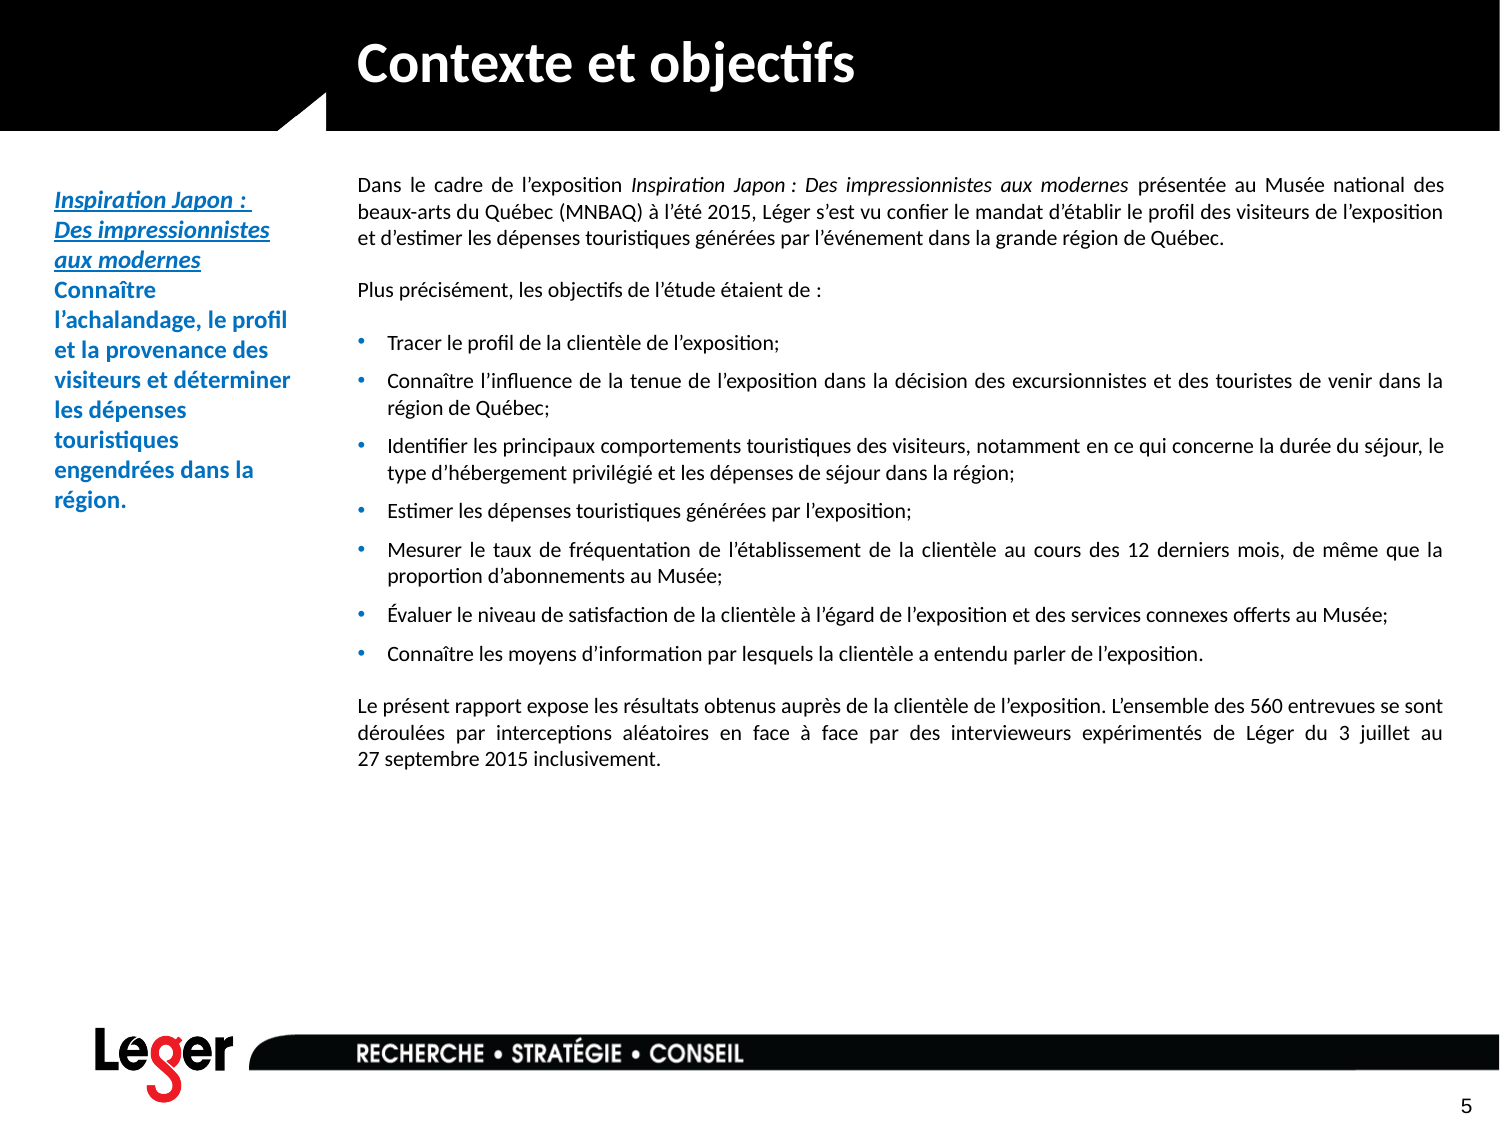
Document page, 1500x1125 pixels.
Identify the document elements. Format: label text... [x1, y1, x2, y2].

text_box Inspiration Japon : Des impressionnistes aux modernes Connaître l’achalandage, le profil et la provenance des visiteurs et déterminer les dépenses touristiques engendrées dans la région. [39, 176, 315, 521]
slide_number 5 [1433, 1065, 1500, 1125]
title Contexte et objectifs [357, 16, 1459, 220]
list Dans le cadre de l’exposition Inspiration Japon : Des impressionnistes aux modernes présentée au Musée national des beaux-arts du Québec (MNBAQ) à l’été 2015, Léger s’est vu confier le mandat d’établir le profil des visiteurs de l’exposition et d’estimer les dépenses touristiques générées par l’événement dans la grande région de Québec. Plus précisément, les objectifs de l’étude étaient de : Tracer le profil de la clientèle de l’exposition; Connaître l’influence de la tenue de l’exposition dans la décision des excursionnistes et des touristes de venir dans la région de Québec; Identifier les principaux comportements touristiques des visiteurs, notamment en ce qui concerne la durée du séjour, le type d’hébergement privilégié et les dépenses de séjour dans la région; Estimer les dépenses touristiques générées par l’exposition; Mesurer le taux de fréquentation de l’établissement de la clientèle au cours des 12 derniers mois, de même que la proportion d’abonnements au Musée; Évaluer le niveau de satisfaction de la clientèle à l’égard de l’exposition et des services connexes offerts au Musée; Connaître les moyens d’information par lesquels la clientèle a entendu parler de l’exposition. Le présent rapport expose les résultats obtenus auprès de la clientèle de l’exposition. L’ensemble des 560 entrevues se sont déroulées par interceptions aléatoires en face à face par des intervieweurs expérimentés de Léger du 3 juillet au 27 septembre 2015 inclusivement. [357, 163, 1445, 817]
picture [0, 0, 1500, 131]
picture [69, 1004, 1500, 1111]
